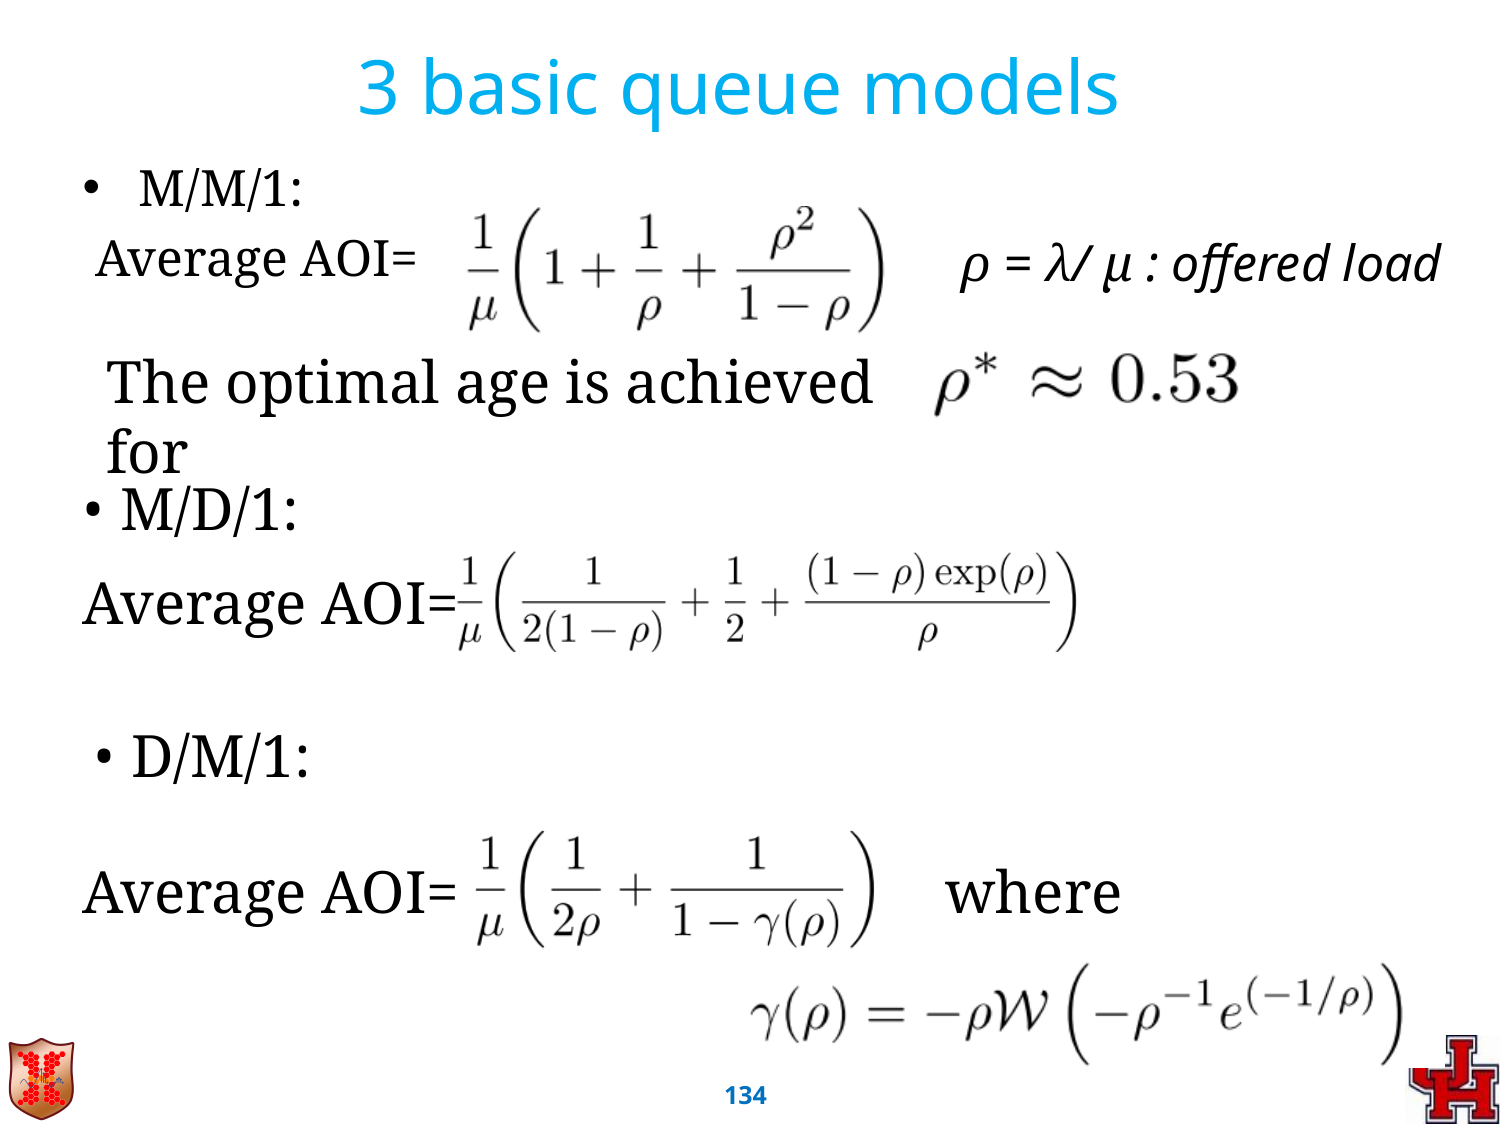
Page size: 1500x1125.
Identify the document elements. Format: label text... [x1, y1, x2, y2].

text_box Average AOI= where [68, 847, 449, 933]
picture [454, 823, 1500, 1124]
picture [454, 545, 1086, 662]
text_box • M/D/1: [68, 464, 1068, 550]
text_box 3 basic queue models [68, 32, 1412, 223]
text_box • D/M/1: [79, 711, 1080, 797]
text_box Average AOI= [68, 558, 449, 644]
text_box The optimal age is achieved for [91, 337, 925, 464]
picture [0, 1036, 101, 1125]
text_box ρ = λ/ μ : offered load [945, 223, 1500, 299]
picture [919, 349, 1269, 419]
picture [454, 206, 892, 335]
slide_number 133 [675, 1073, 816, 1121]
text_box Average AOI= where [885, 847, 1225, 933]
text_box M/M/1: Average AOI= [67, 149, 1268, 424]
